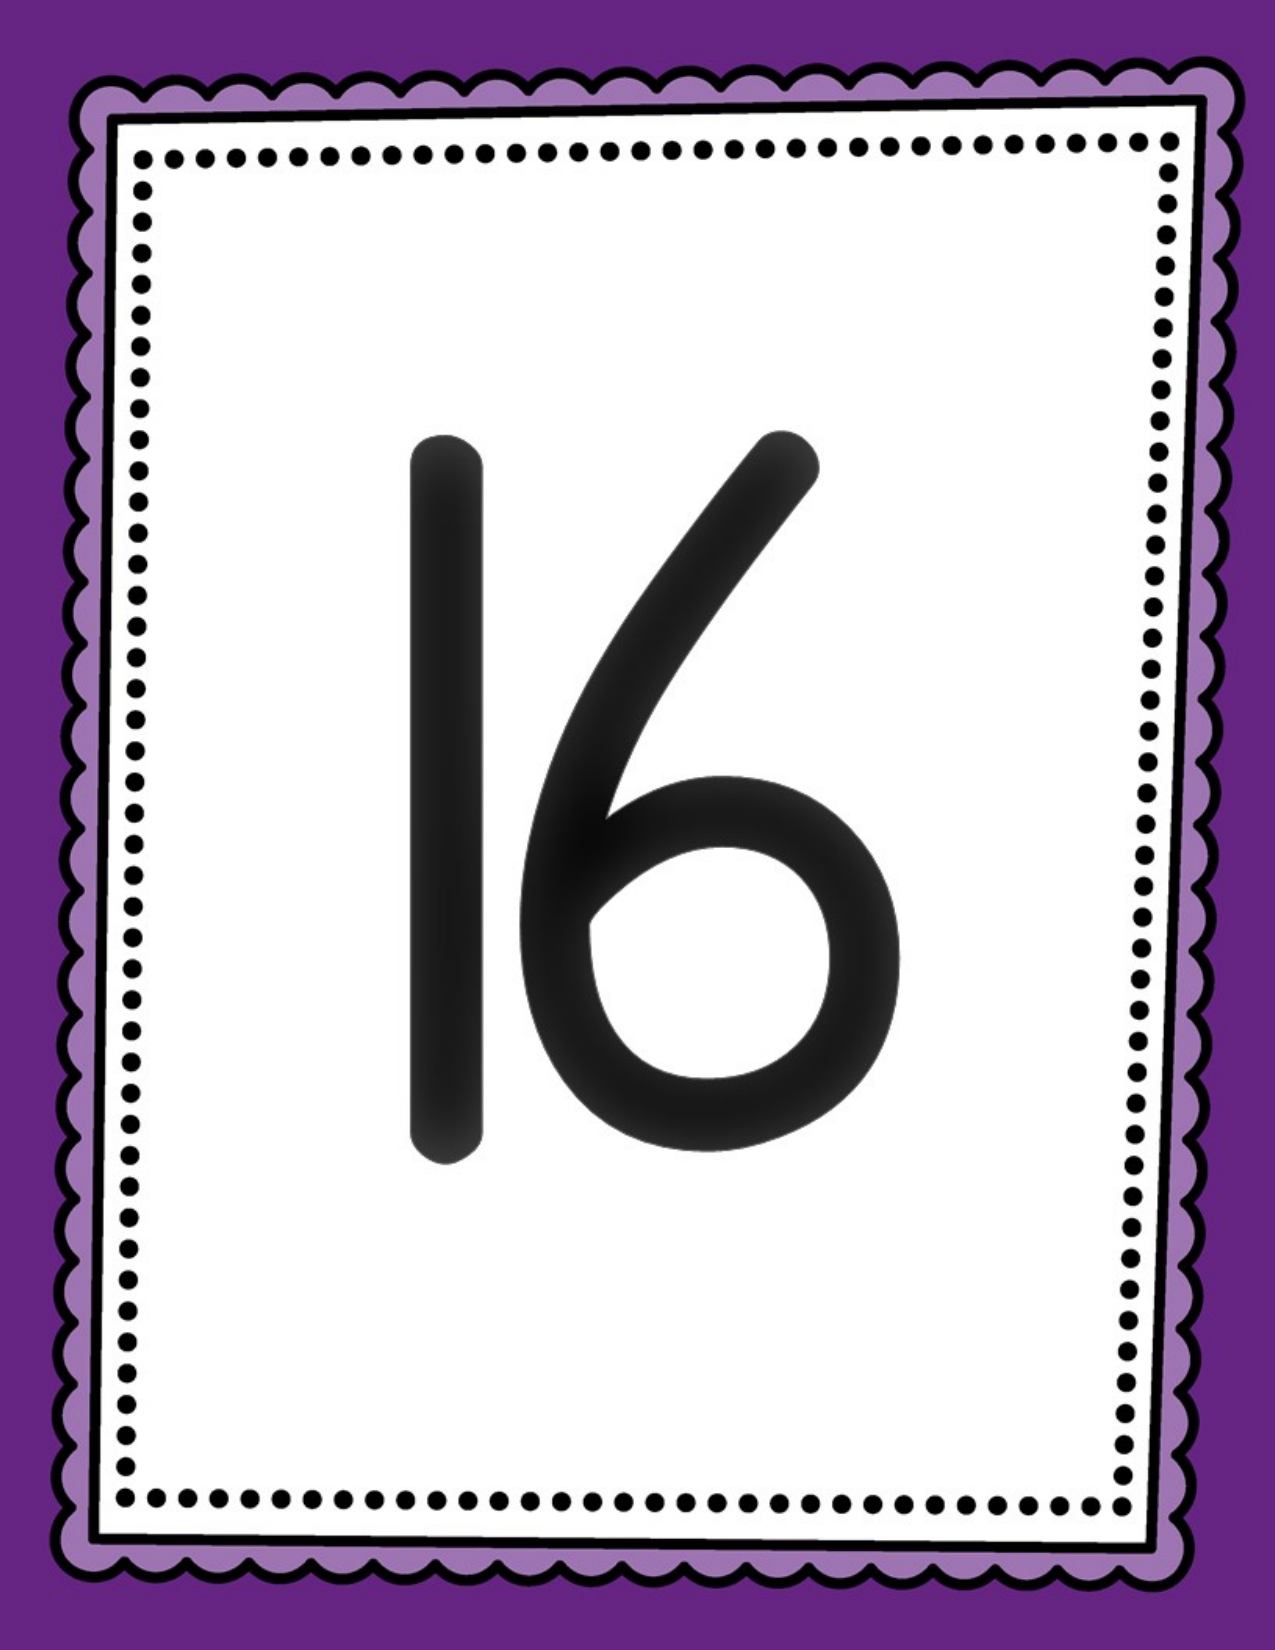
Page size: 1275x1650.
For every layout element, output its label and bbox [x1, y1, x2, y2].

list [0, 0, 1275, 1650]
